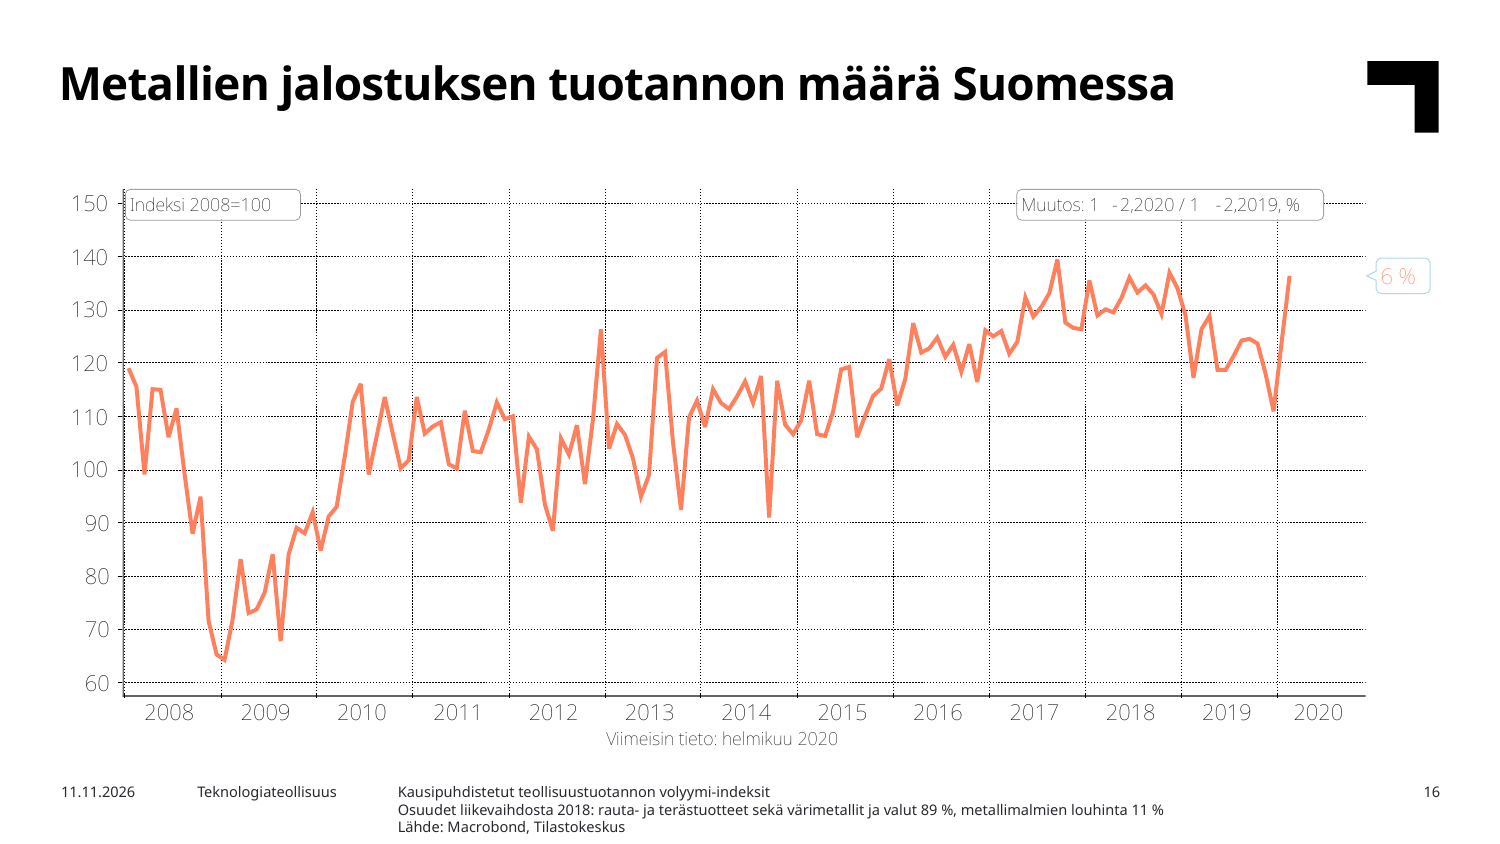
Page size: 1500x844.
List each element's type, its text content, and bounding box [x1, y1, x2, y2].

list Metallien jalostuksen tuotannon määrä Suomessa [41, 46, 1353, 153]
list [62, 180, 1439, 763]
list Kausipuhdistetut teollisuustuotannon volyymi-indeksit Osuudet liikevaihdosta 2018: rauta- ja terästuotteet sekä värimetallit ja valut 89 %, metallimalmien louhinta 11 % Lähde: Macrobond, Tilastokeskus [382, 775, 1314, 803]
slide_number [46, 775, 182, 803]
footer Teknologiateollisuus [182, 775, 382, 803]
slide_number 16 [1314, 775, 1456, 803]
